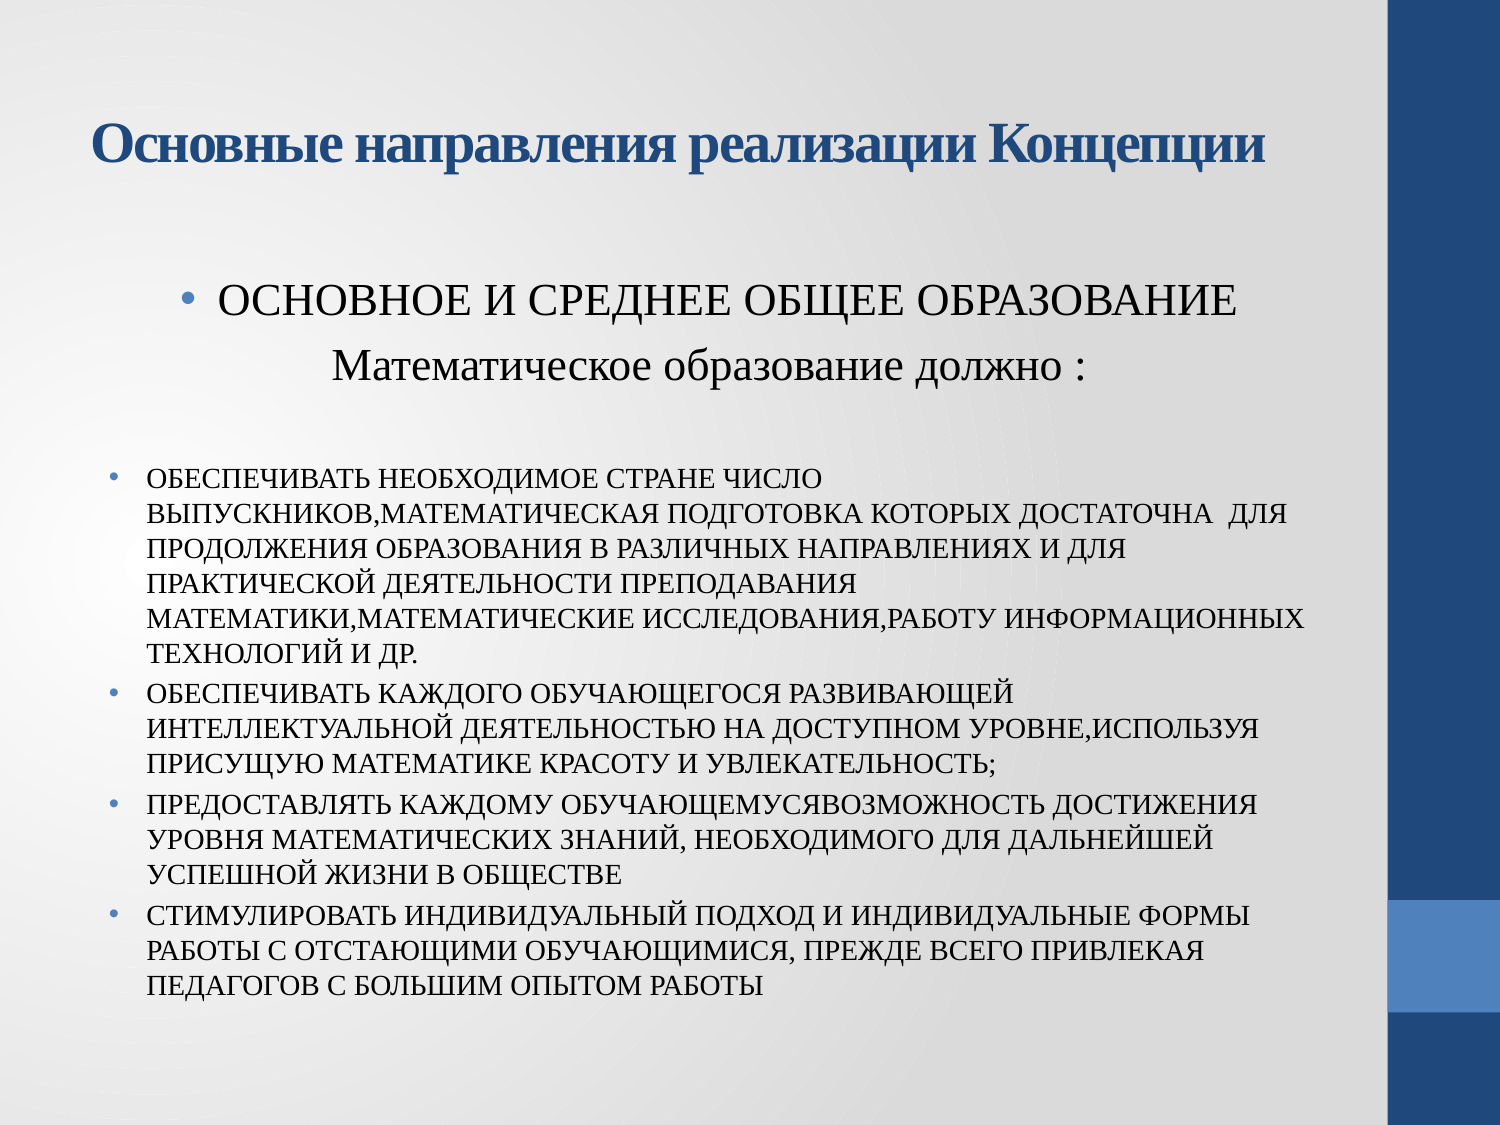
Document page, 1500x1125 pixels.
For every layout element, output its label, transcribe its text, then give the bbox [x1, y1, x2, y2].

list ОСНОВНОЕ И СРЕДНЕЕ ОБЩЕЕ ОБРАЗОВАНИЕ Математическое образование должно : ОБЕСПЕЧИВАТЬ НЕОБХОДИМОЕ СТРАНЕ ЧИСЛО ВЫПУСКНИКОВ,МАТЕМАТИЧЕСКАЯ ПОДГОТОВКА КОТОРЫХ ДОСТАТОЧНА ДЛЯ ПРОДОЛЖЕНИЯ ОБРАЗОВАНИЯ В РАЗЛИЧНЫХ НАПРАВЛЕНИЯХ И ДЛЯ ПРАКТИЧЕСКОЙ ДЕЯТЕЛЬНОСТИ ПРЕПОДАВАНИЯ МАТЕМАТИКИ,МАТЕМАТИЧЕСКИЕ ИССЛЕДОВАНИЯ,РАБОТУ ИНФОРМАЦИОННЫХ ТЕХНОЛОГИЙ И ДР. ОБЕСПЕЧИВАТЬ КАЖДОГО ОБУЧАЮЩЕГОСЯ РАЗВИВАЮЩЕЙ ИНТЕЛЛЕКТУАЛЬНОЙ ДЕЯТЕЛЬНОСТЬЮ НА ДОСТУПНОМ УРОВНЕ,ИСПОЛЬЗУЯ ПРИСУЩУЮ МАТЕМАТИКЕ КРАСОТУ И УВЛЕКАТЕЛЬНОСТЬ; ПРЕДОСТАВЛЯТЬ КАЖДОМУ ОБУЧАЮЩЕМУСЯВОЗМОЖНОСТЬ ДОСТИЖЕНИЯ УРОВНЯ МАТЕМАТИЧЕСКИХ ЗНАНИЙ, НЕОБХОДИМОГО ДЛЯ ДАЛЬНЕЙШЕЙ УСПЕШНОЙ ЖИЗНИ В ОБЩЕСТВЕ СТИМУЛИРОВАТЬ ИНДИВИДУАЛЬНЫЙ ПОДХОД И ИНДИВИДУАЛЬНЫЕ ФОРМЫ РАБОТЫ С ОТСТАЮЩИМИ ОБУЧАЮЩИМИСЯ, ПРЕЖДЕ ВСЕГО ПРИВЛЕКАЯ ПЕДАГОГОВ С БОЛЬШИМ ОПЫТОМ РАБОТЫ [75, 262, 1325, 1050]
title Основные направления реализации Концепции [75, 45, 1325, 233]
